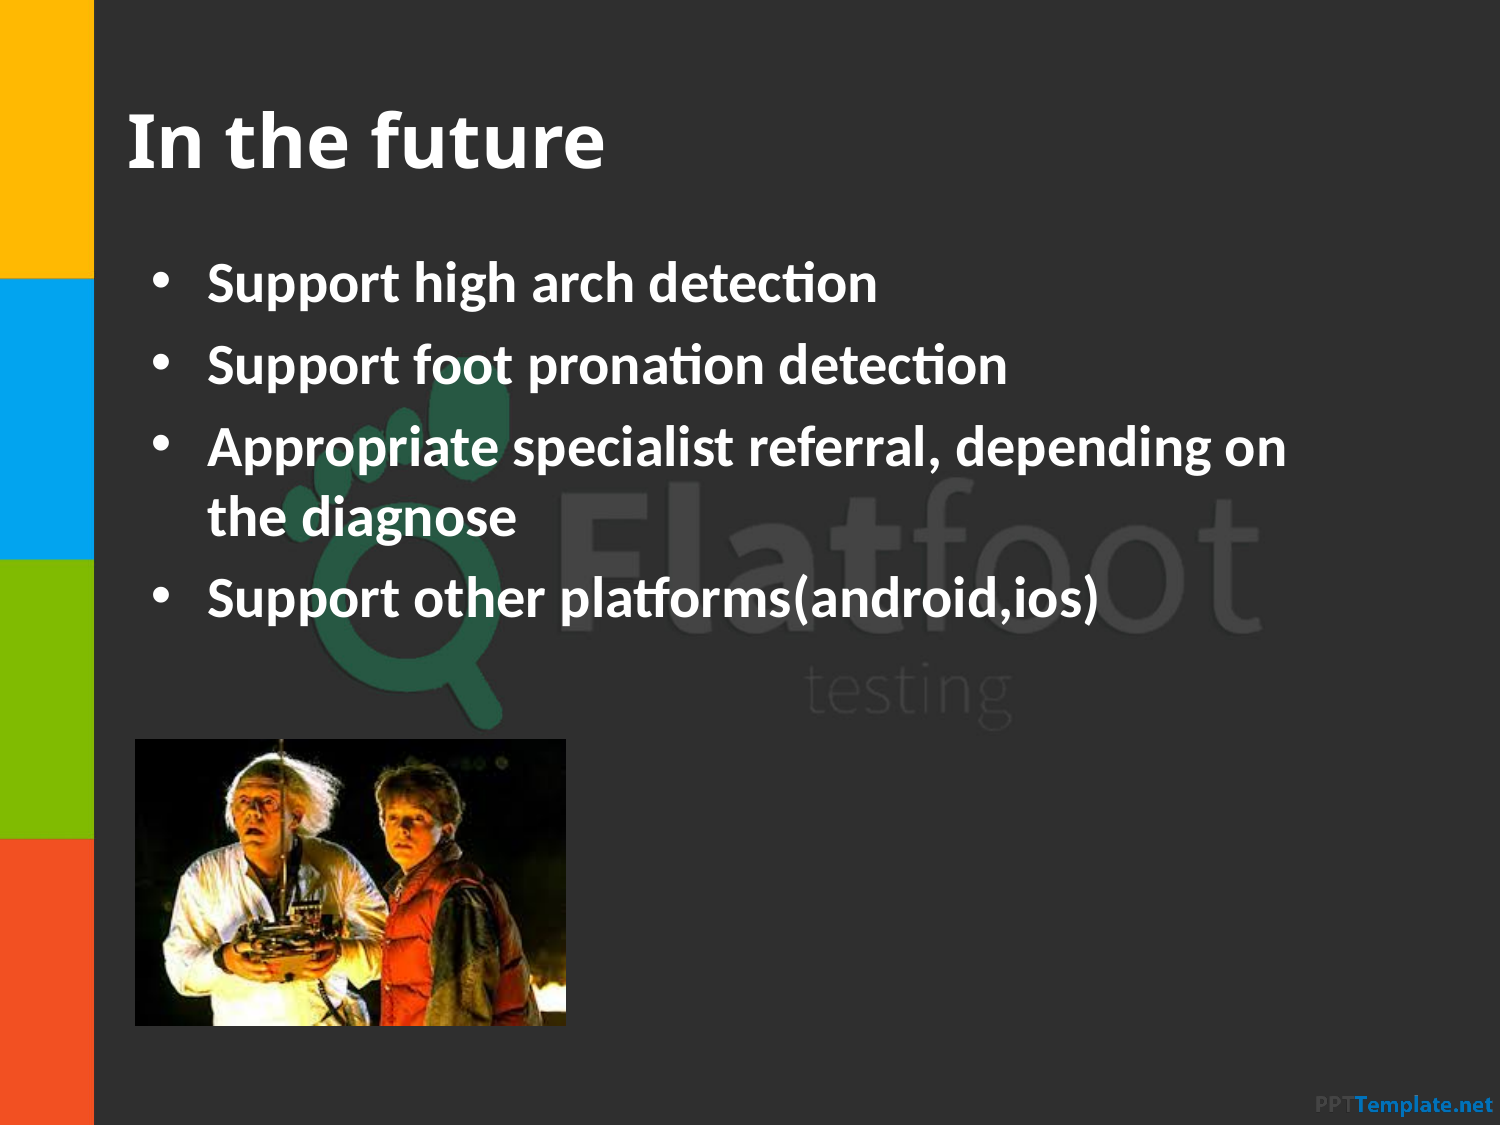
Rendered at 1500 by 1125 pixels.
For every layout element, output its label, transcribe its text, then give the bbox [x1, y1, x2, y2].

list Support high arch detection Support foot pronation detection Appropriate specialist referral, depending on the diagnose Support other platforms(android,ios) [135, 236, 1350, 939]
title In the future [112, 45, 1350, 233]
picture [0, 0, 1500, 1125]
